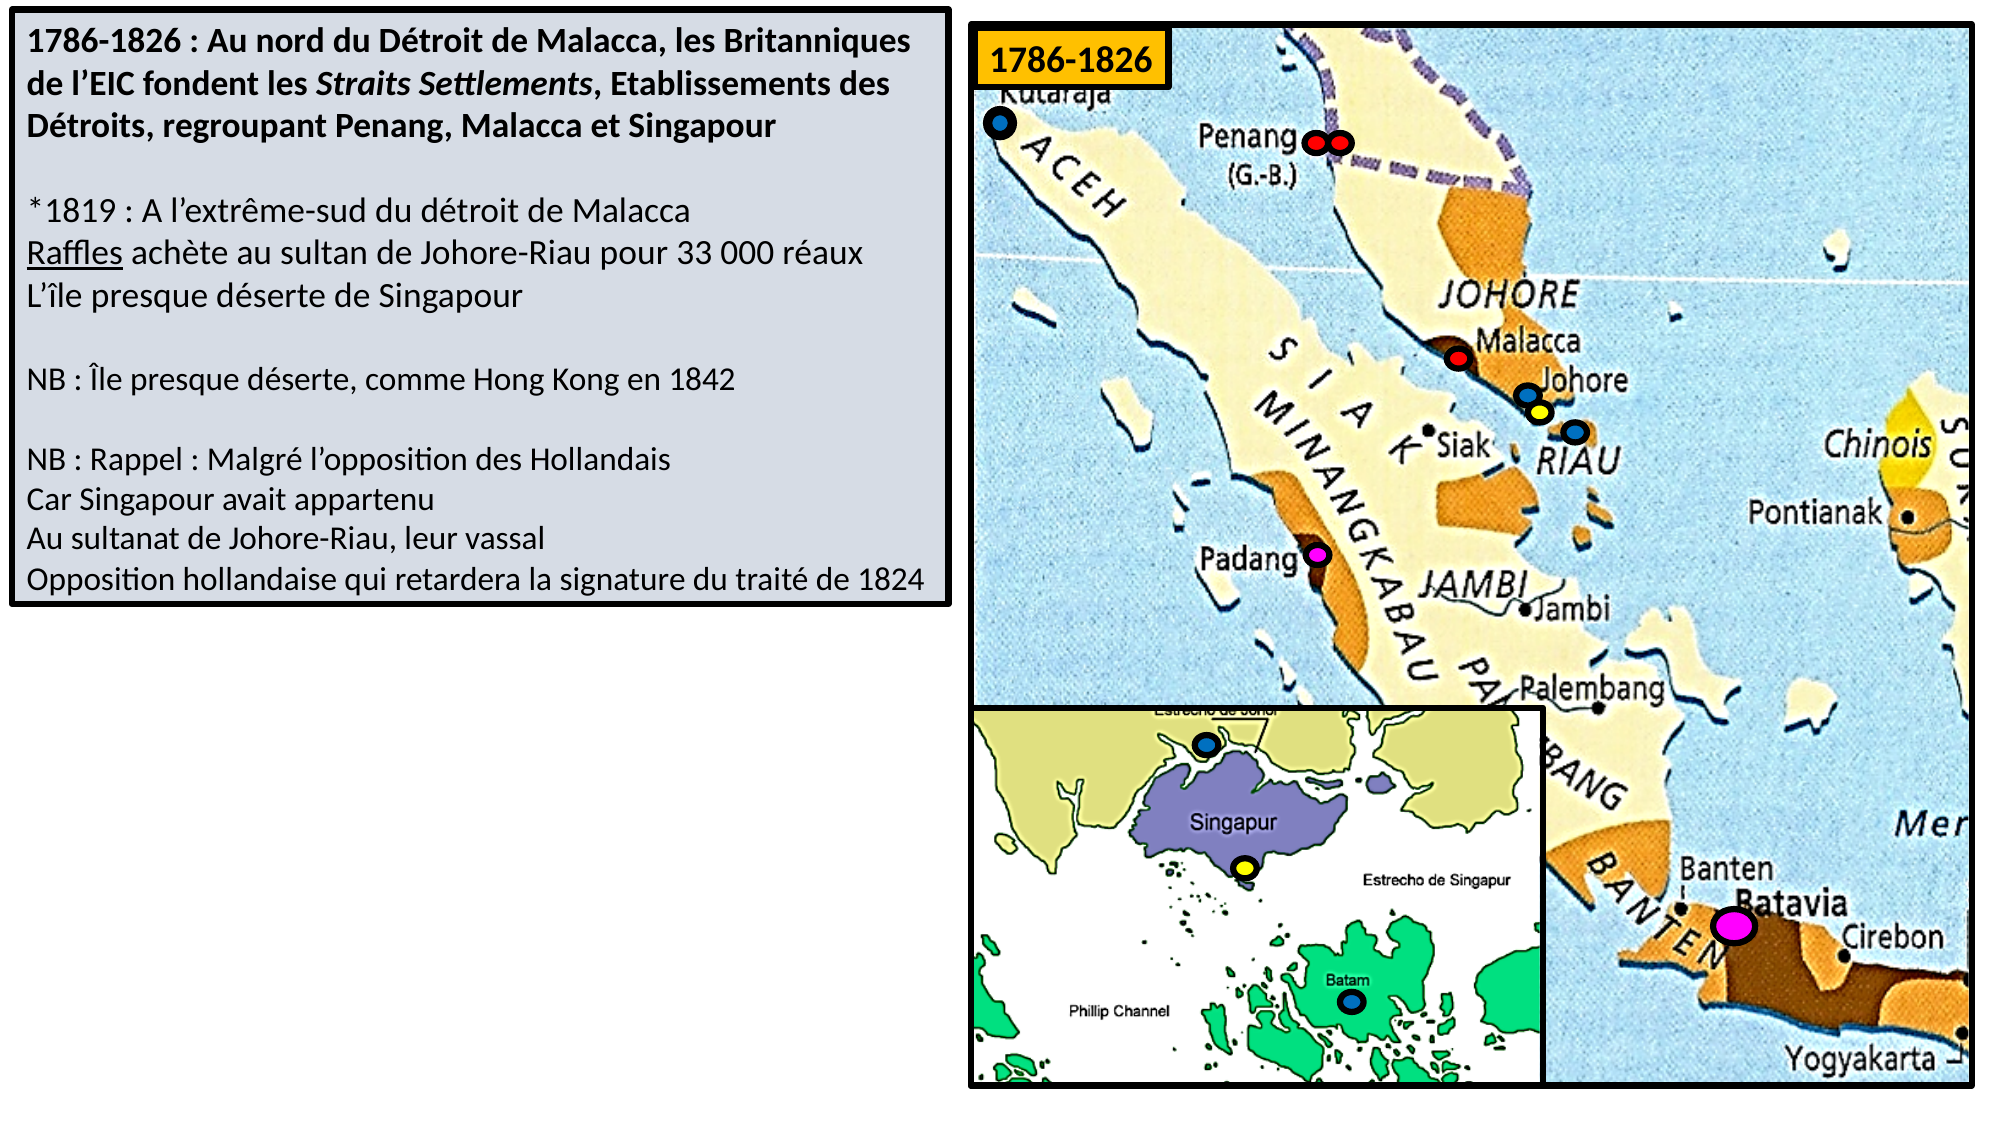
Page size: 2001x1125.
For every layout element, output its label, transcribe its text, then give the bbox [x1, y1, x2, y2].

picture [973, 27, 1969, 1083]
text_box 1786-1826 : Au nord du Détroit de Malacca, les Britanniques de l’EIC fondent les Straits Settlements, Etablissements des Détroits, regroupant Penang, Malacca et Singapour *1819 : A l’extrême-sud du détroit de Malacca Raffles achète au sultan de Johore-Riau pour 33 000 réaux L’île presque déserte de Singapour NB : Île presque déserte, comme Hong Kong en 1842 NB : Rappel : Malgré l’opposition des Hollandais Car Singapour avait appartenu Au sultanat de Johore-Riau, leur vassal Opposition hollandaise qui retardera la signature du traité de 1824 [11, 9, 949, 604]
